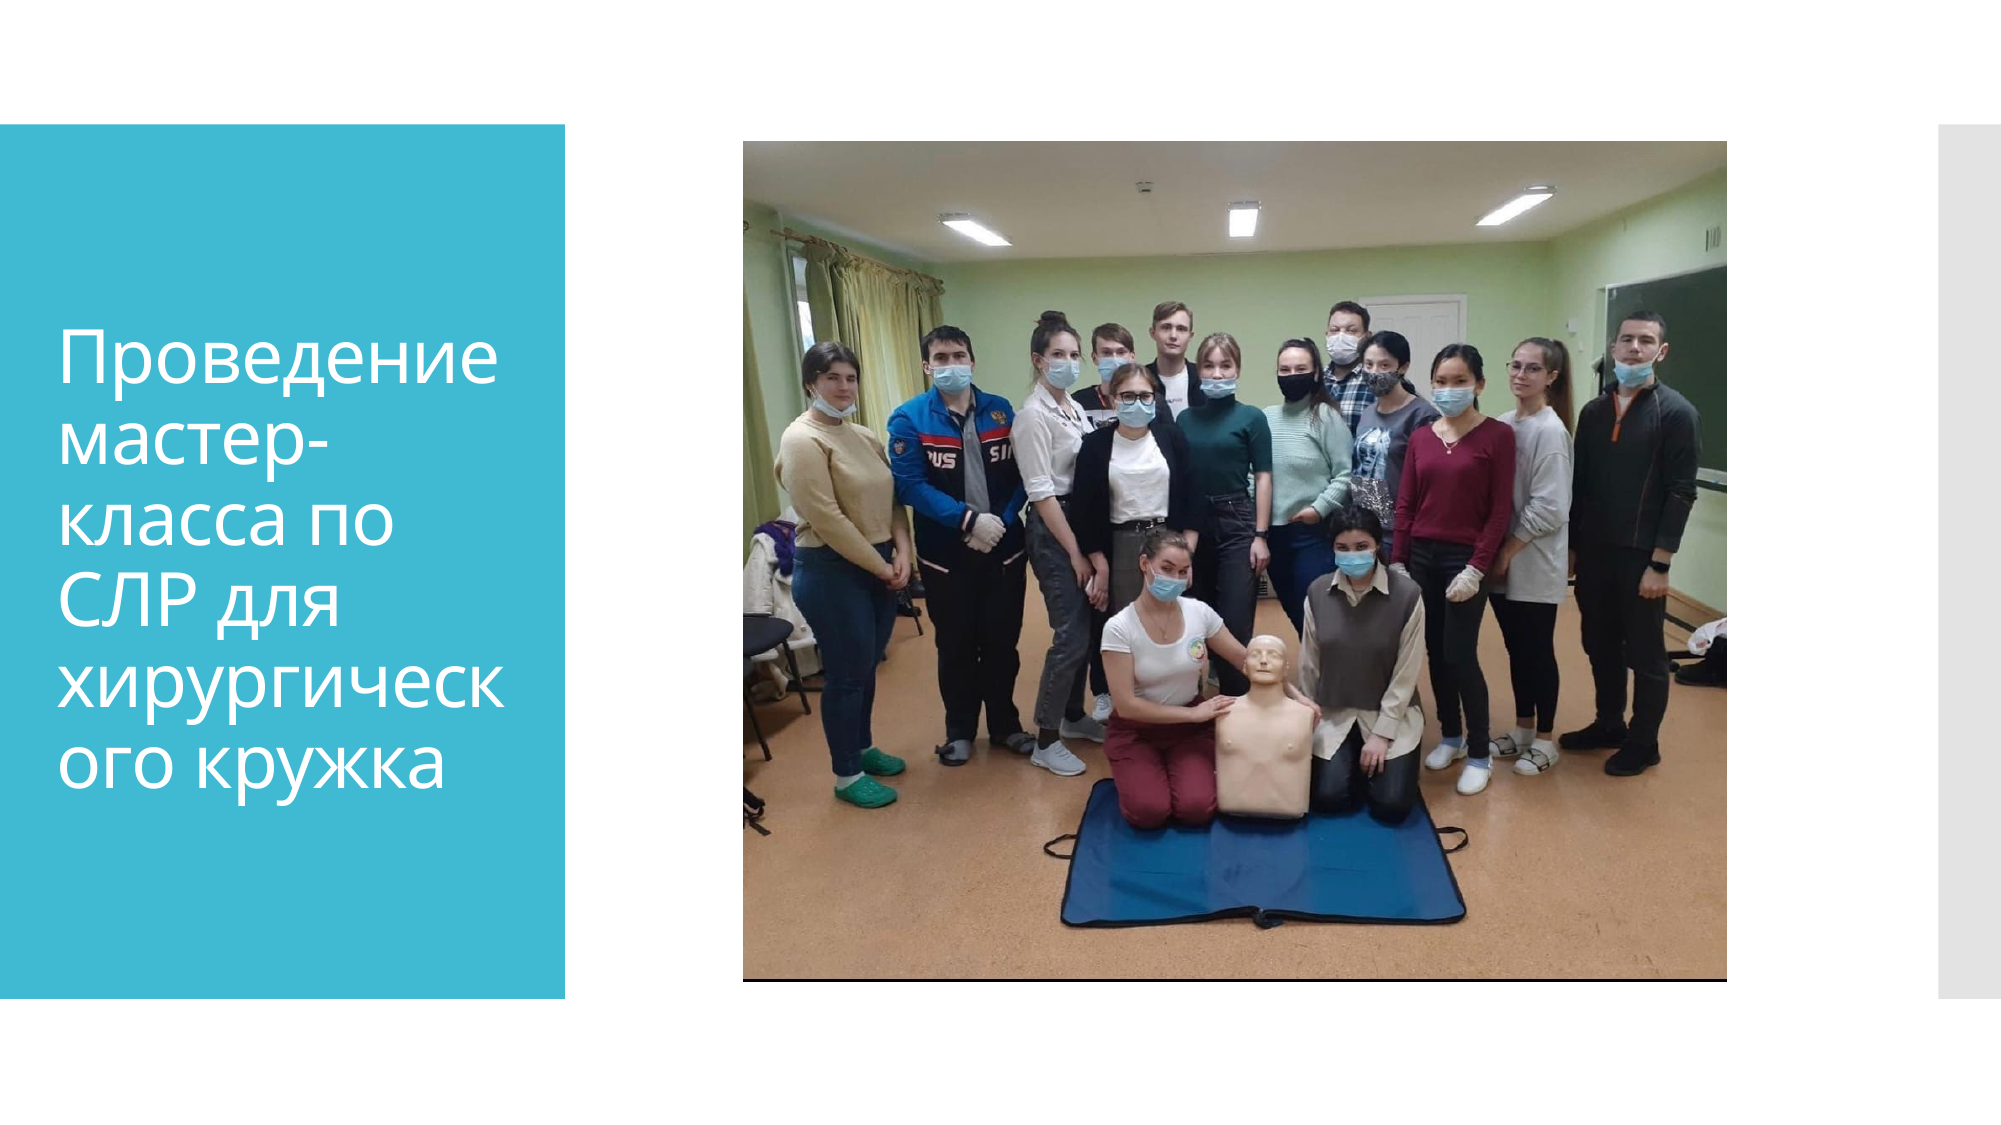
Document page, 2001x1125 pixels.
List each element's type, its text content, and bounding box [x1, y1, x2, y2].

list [742, 141, 1727, 982]
title Проведение мастер-класса по СЛР для хирургического кружка [41, 184, 525, 940]
